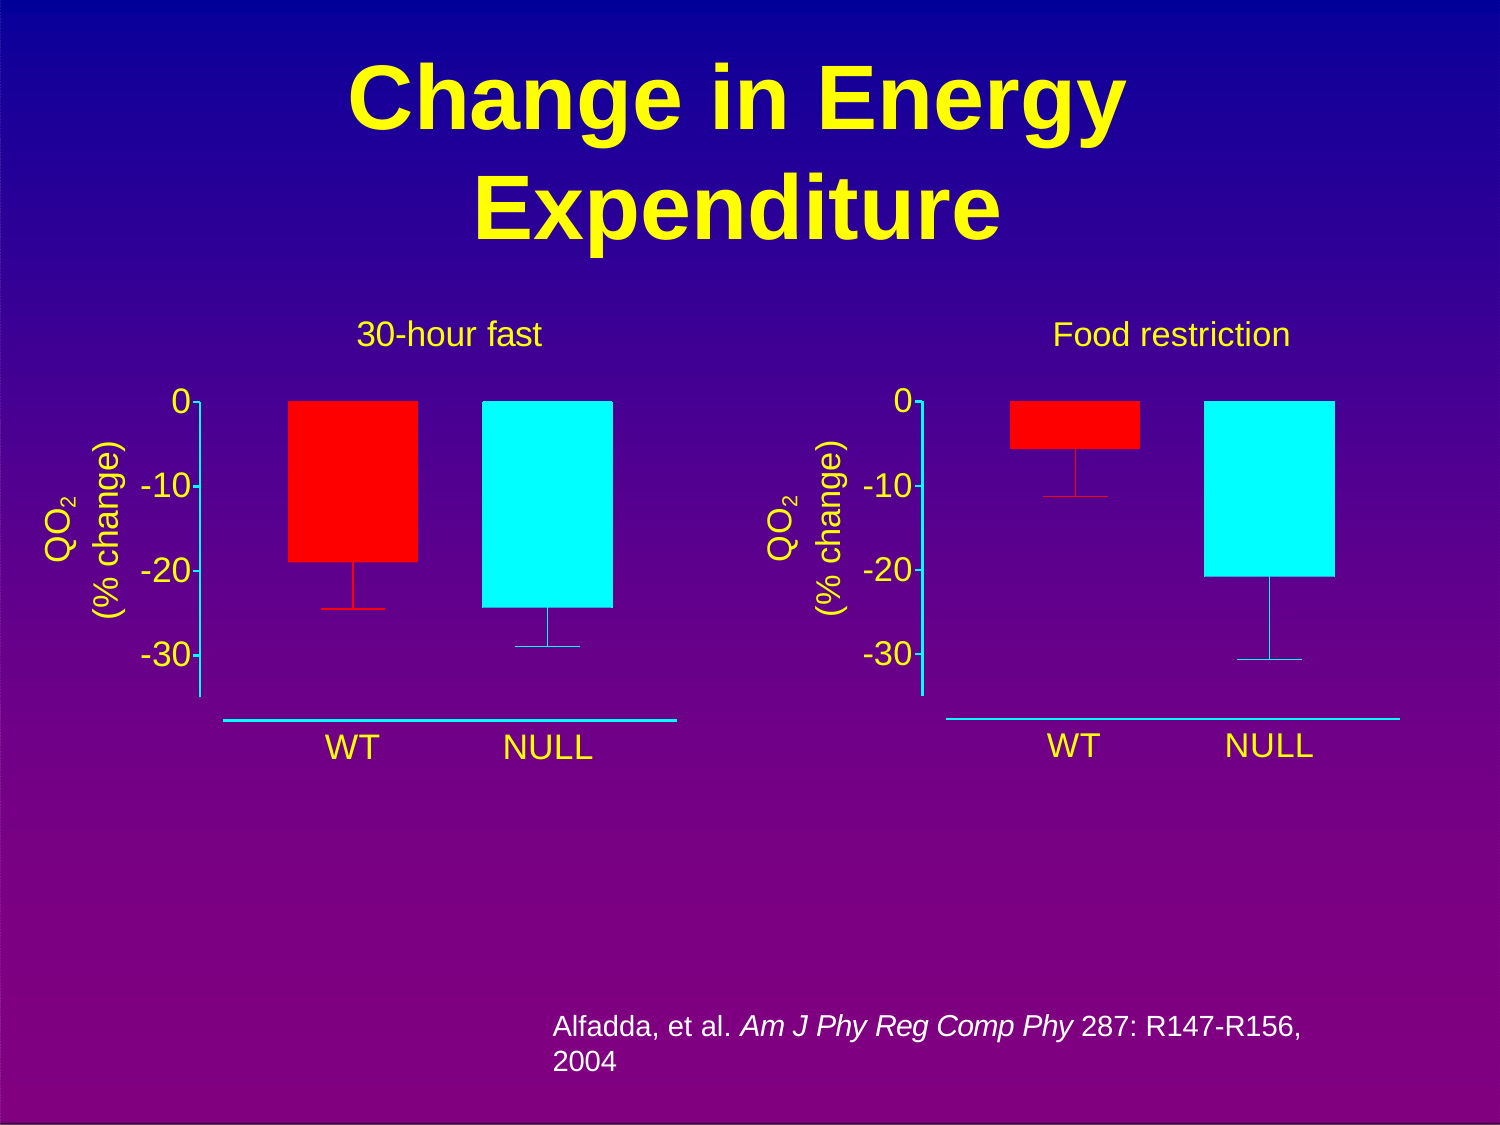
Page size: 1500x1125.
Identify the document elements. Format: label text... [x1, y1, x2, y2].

text_box [483, 402, 611, 606]
text_box 0 [169, 376, 194, 421]
text_box -20 [860, 544, 916, 589]
text_box -10 [138, 460, 194, 505]
text_box [1011, 402, 1139, 448]
text_box [289, 402, 417, 561]
text_box [1205, 402, 1334, 575]
text_box -20 [138, 545, 194, 590]
text_box WT [1044, 720, 1105, 765]
text_box NULL [500, 722, 595, 767]
text_box -30 [138, 629, 194, 674]
text_box QO2 (% change) [38, 437, 128, 623]
text_box 0 [891, 375, 916, 420]
text_box -10 [860, 459, 916, 504]
text_box QO2 (% change) [760, 436, 850, 622]
text_box WT [322, 722, 383, 767]
text_box 30-hour fast Food restriction [354, 308, 1295, 354]
text_box -30 [860, 628, 916, 673]
picture [0, 0, 1500, 1125]
text_box Alfadda, et al. Am J Phy Reg Comp Phy 287: R147-R156, 2004 [550, 1003, 1374, 1077]
text_box NULL [1222, 720, 1317, 765]
title Change in Energy Expenditure [99, 0, 1401, 258]
